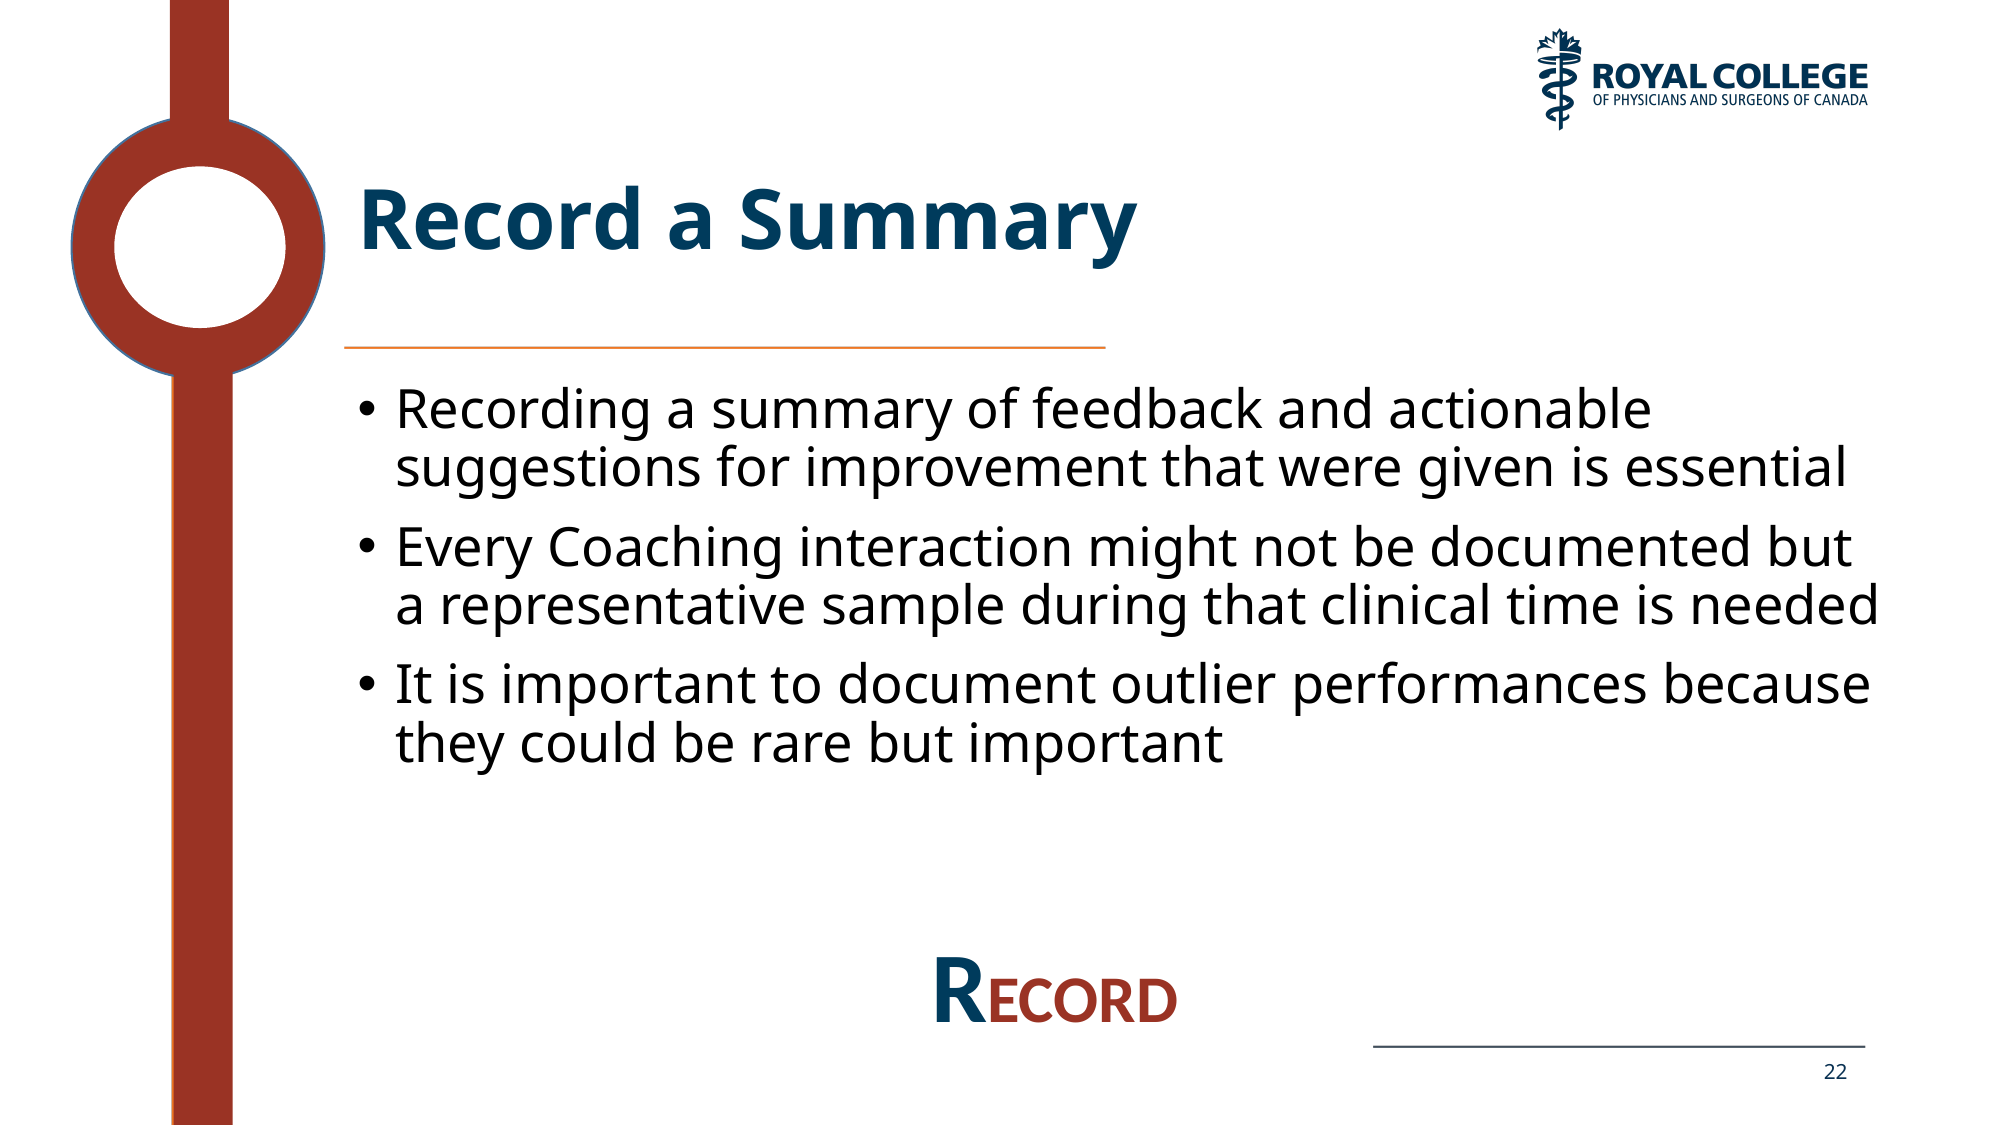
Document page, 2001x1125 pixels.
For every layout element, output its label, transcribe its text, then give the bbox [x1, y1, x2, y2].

list Recording a summary of feedback and actionable suggestions for improvement that were given is essential Every Coaching interaction might not be documented but a representative sample during that clinical time is needed It is important to document outlier performances because they could be rare but important [342, 373, 1906, 1040]
text_box RECORD [293, 915, 1816, 1096]
picture [0, 0, 173, 1125]
title Record a Summary [342, 122, 1863, 325]
picture [229, 0, 2001, 1125]
slide_number 22 [1412, 1042, 1863, 1103]
